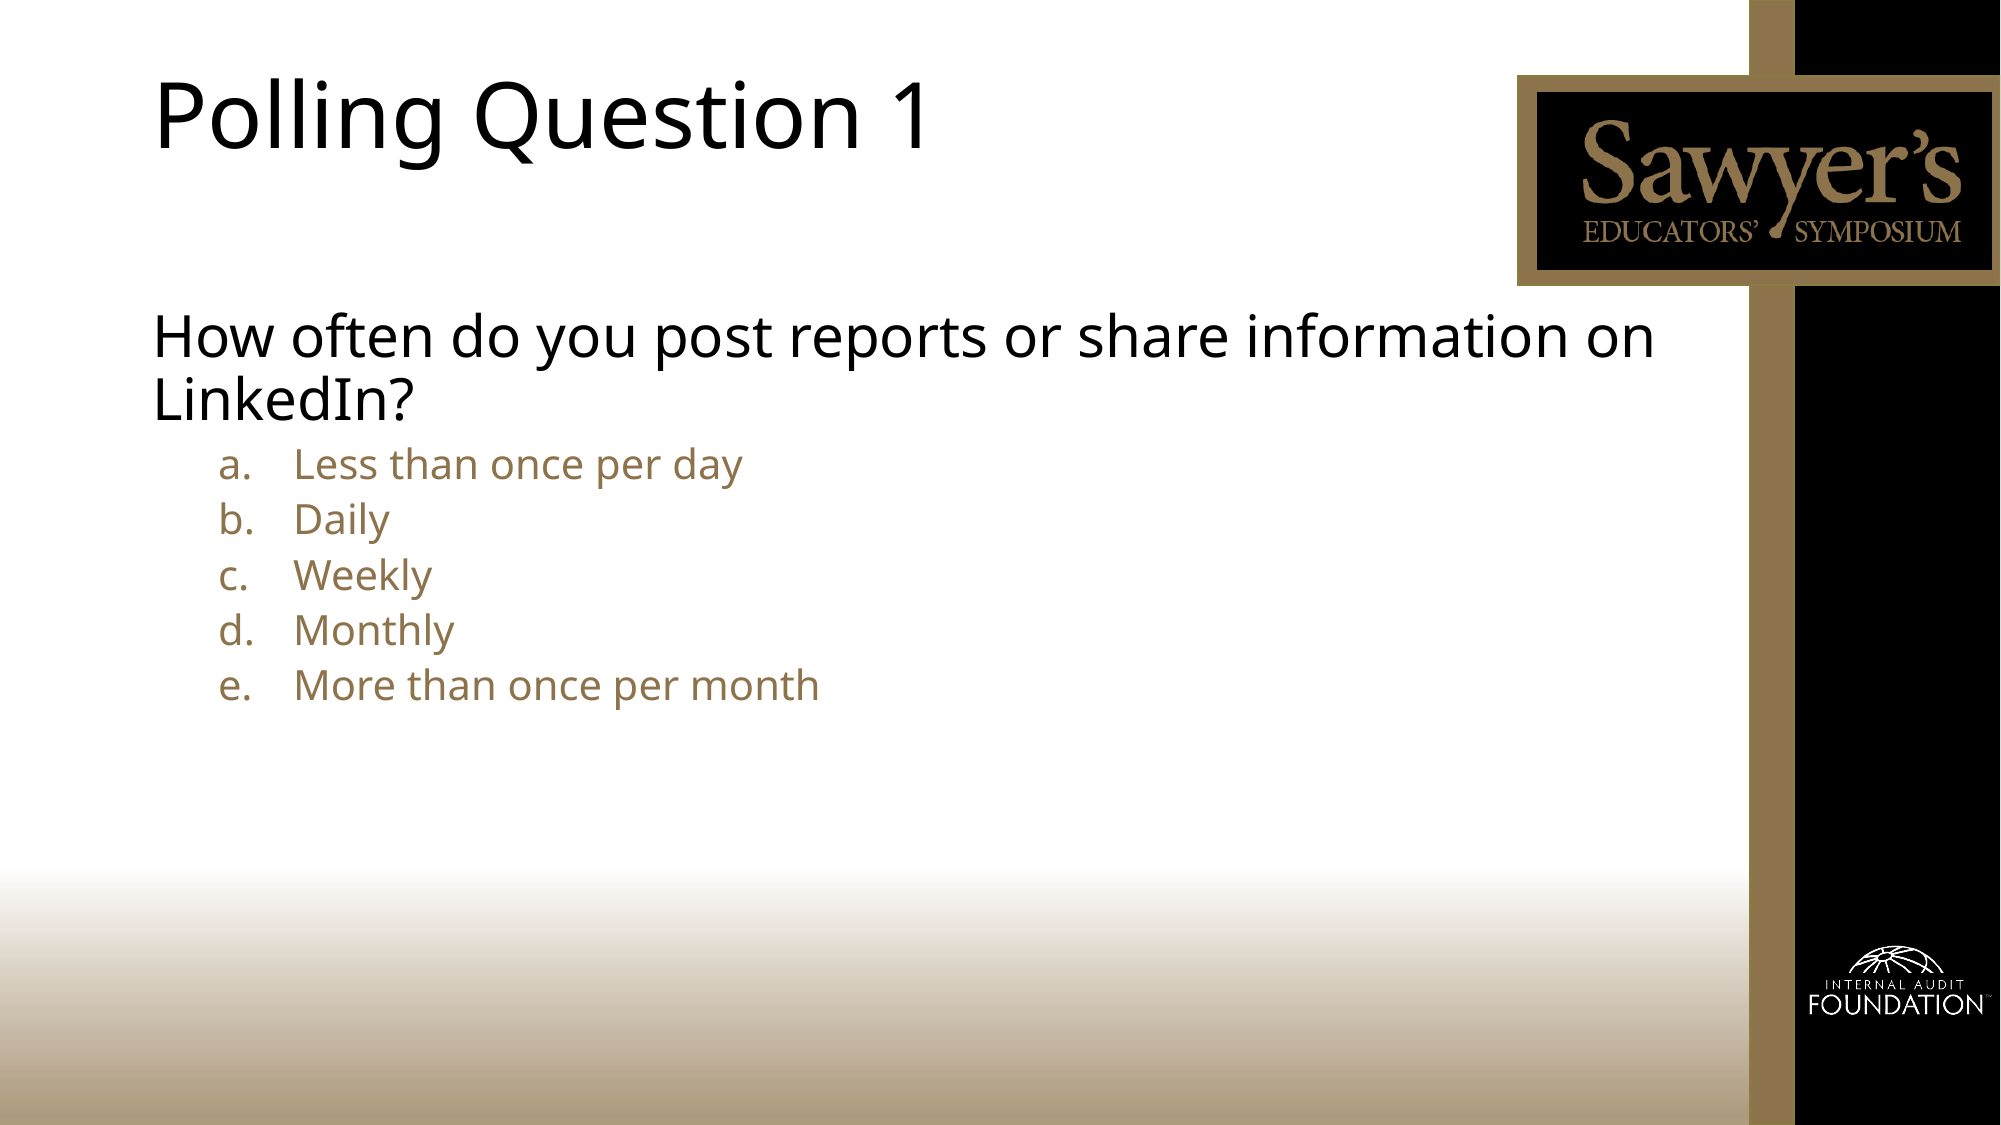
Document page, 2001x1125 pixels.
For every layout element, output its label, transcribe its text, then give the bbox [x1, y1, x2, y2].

picture [0, 0, 1749, 1125]
picture [1564, 93, 1980, 268]
picture [1807, 894, 1992, 1073]
title Polling Question 1 [137, 64, 1510, 283]
list How often do you post reports or share information on LinkedIn? Less than once per day Daily Weekly Monthly More than once per month [137, 299, 1732, 1014]
